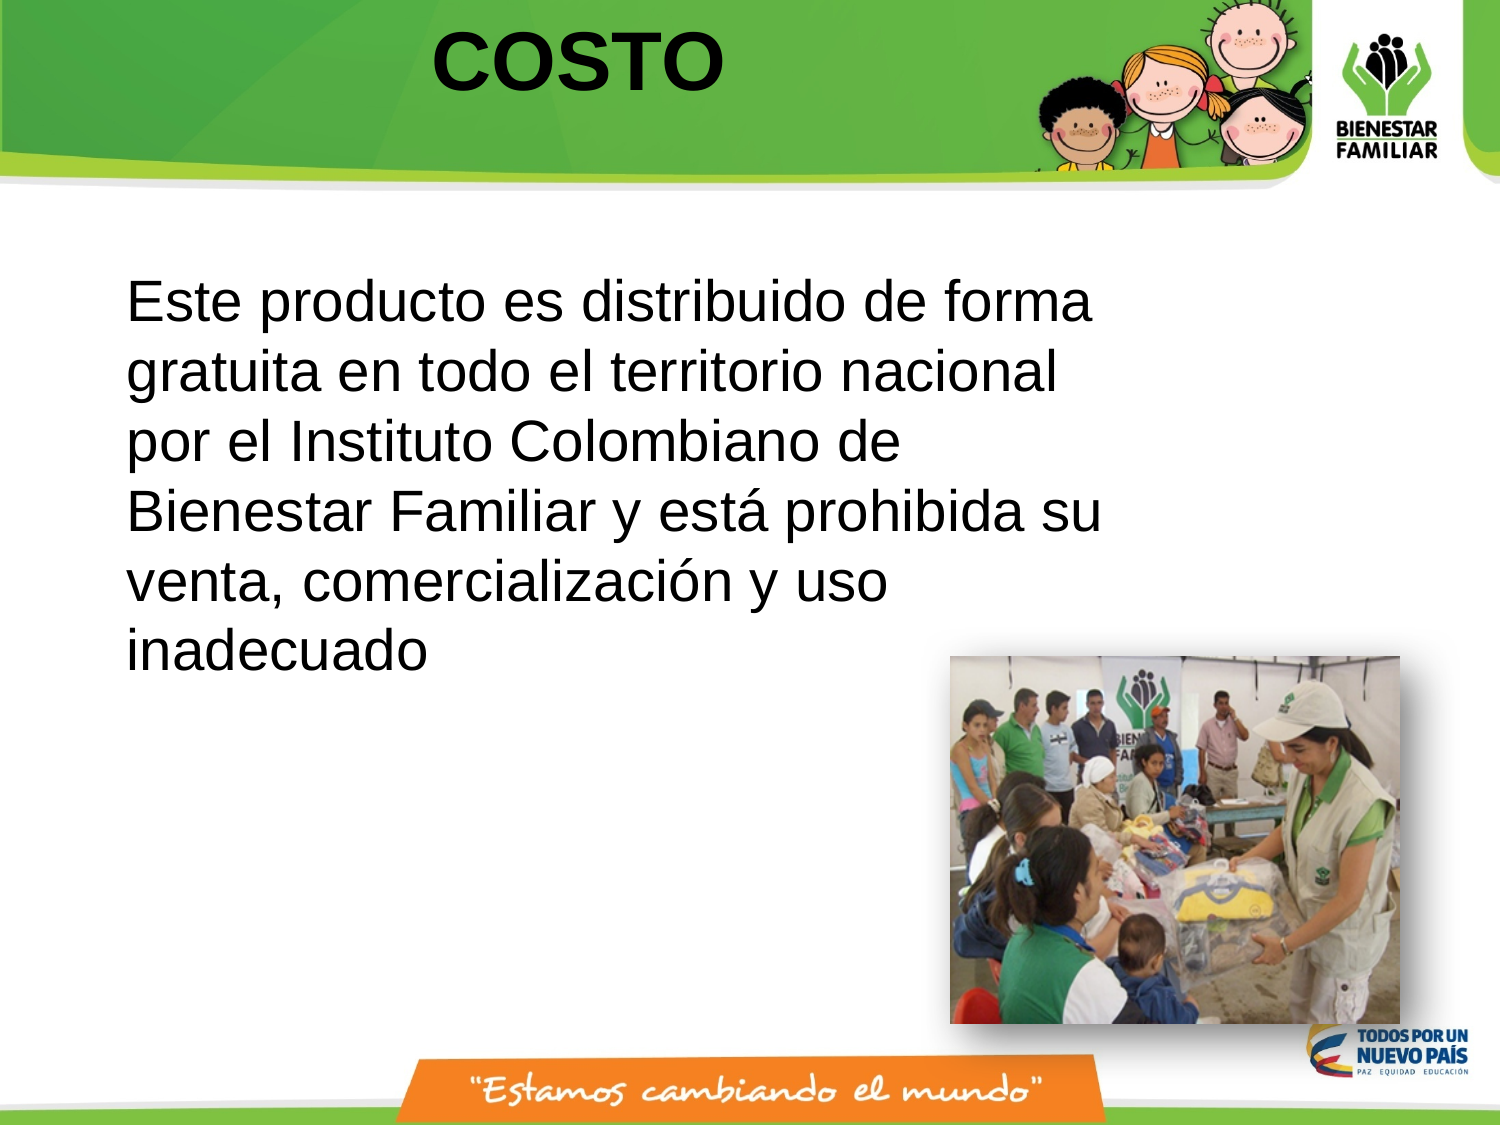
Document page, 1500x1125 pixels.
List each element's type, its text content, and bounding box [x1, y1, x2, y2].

text_box Este producto es distribuido de forma gratuita en todo el territorio nacional por el Instituto Colombiano de Bienestar Familiar y está prohibida su venta, comercialización y uso inadecuado [112, 255, 1173, 690]
picture [0, 0, 1500, 1125]
text_box COSTO [135, 0, 1022, 115]
